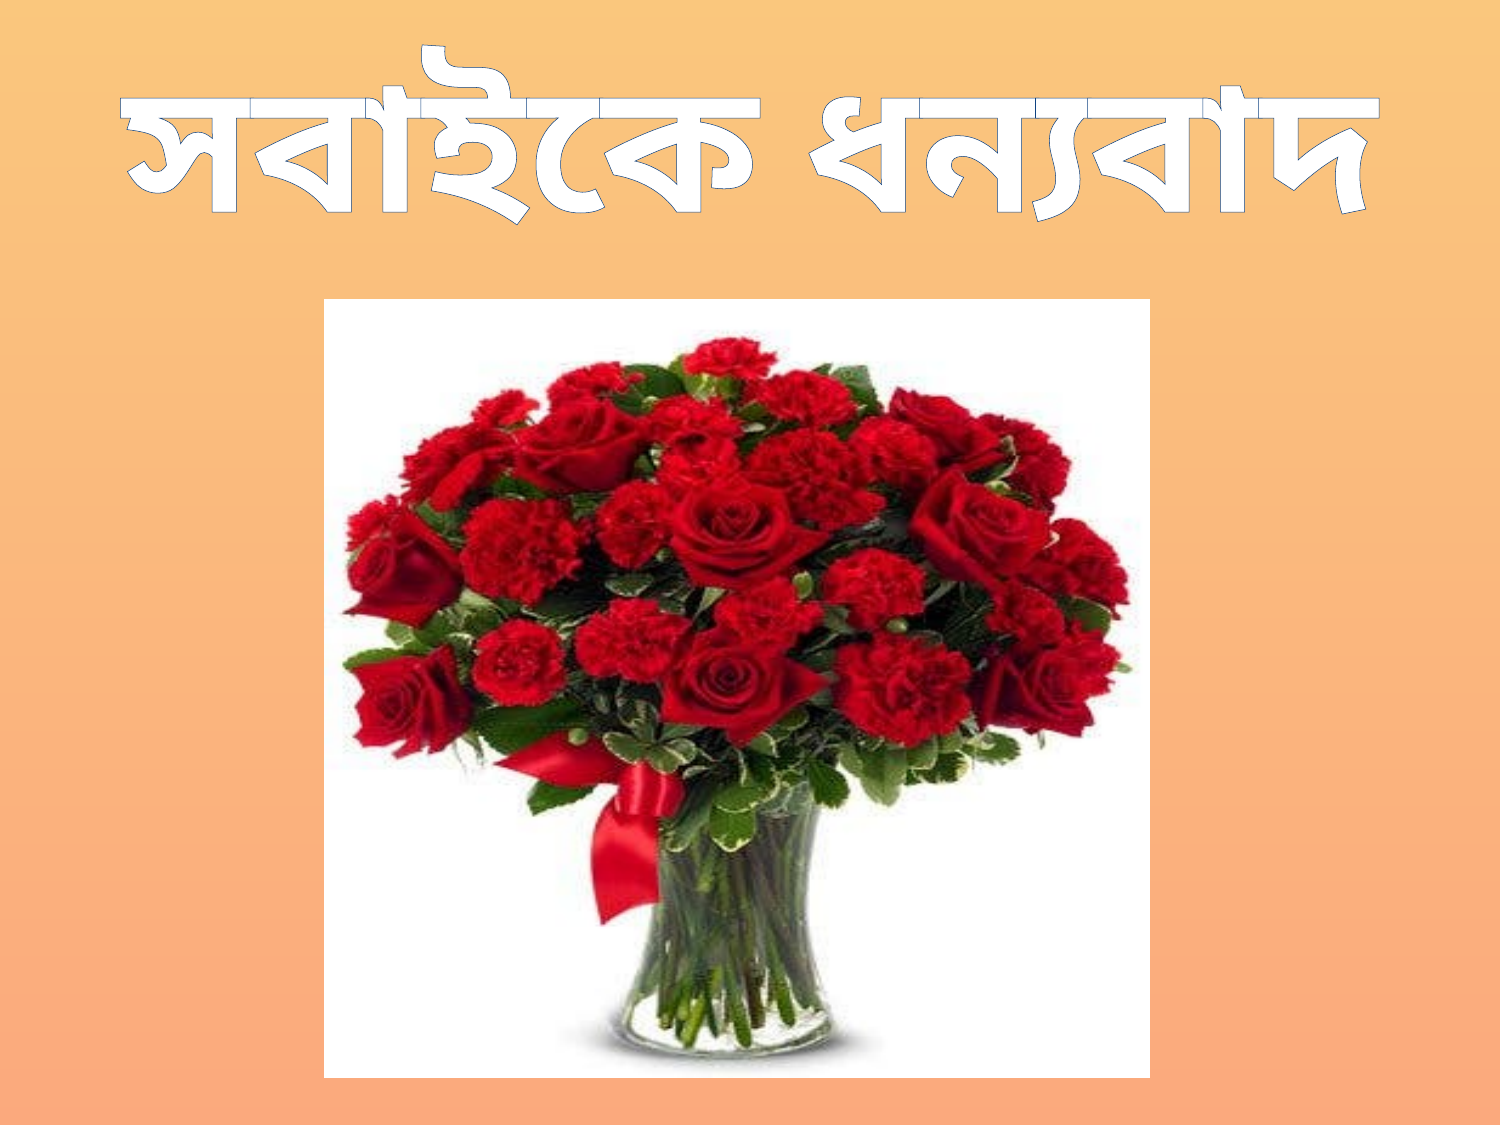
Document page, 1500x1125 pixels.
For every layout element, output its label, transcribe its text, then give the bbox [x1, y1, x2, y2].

picture [324, 299, 1151, 1078]
title সবাইকে ধন্যবাদ [0, 45, 1500, 233]
